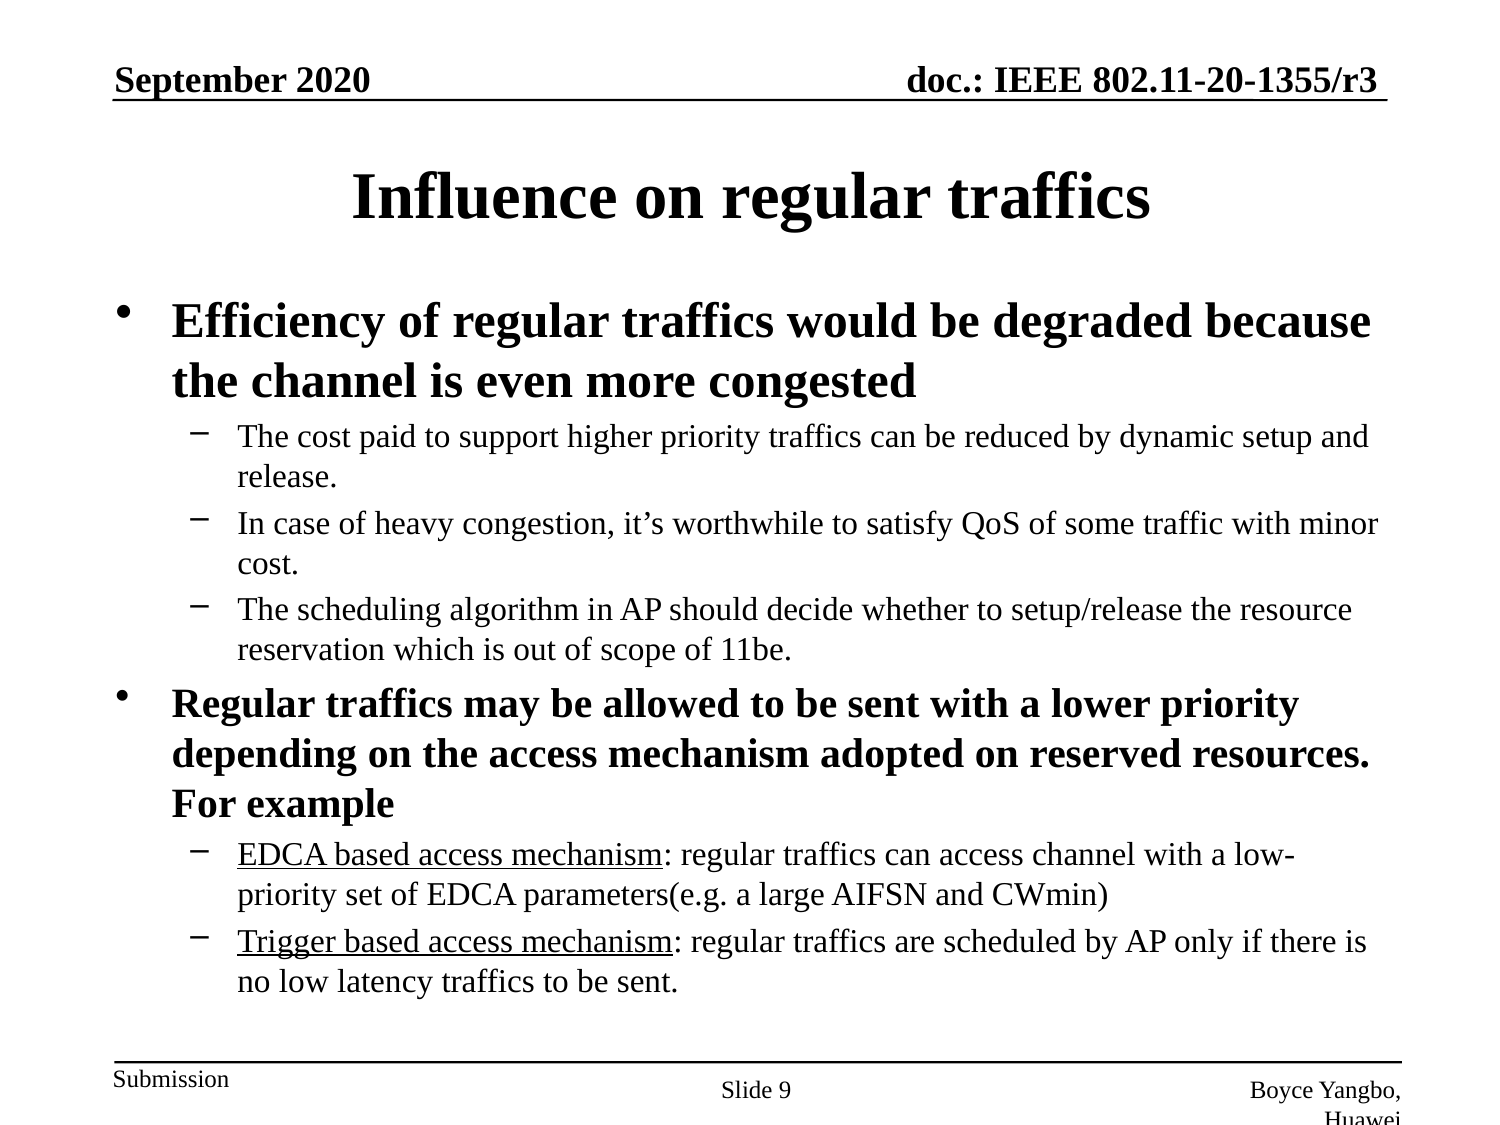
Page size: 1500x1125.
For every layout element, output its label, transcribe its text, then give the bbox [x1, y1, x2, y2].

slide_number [114, 54, 374, 101]
footer Boyce Yangbo, Huawei [1186, 1073, 1402, 1105]
title Influence on regular traffics [114, 103, 1390, 279]
slide_number Slide 9 [712, 1073, 800, 1105]
list Efficiency of regular traffics would be degraded because the channel is even more congested The cost paid to support higher priority traffics can be reduced by dynamic setup and release. In case of heavy congestion, it’s worthwhile to satisfy QoS of some traffic with minor cost. The scheduling algorithm in AP should decide whether to setup/release the resource reservation which is out of scope of 11be. Regular traffics may be allowed to be sent with a lower priority depending on the access mechanism adopted on reserved resources. For example EDCA based access mechanism: regular traffics can access channel with a low-priority set of EDCA parameters(e.g. a large AIFSN and CWmin) Trigger based access mechanism: regular traffics are scheduled by AP only if there is no low latency traffics to be sent. [100, 280, 1400, 1059]
